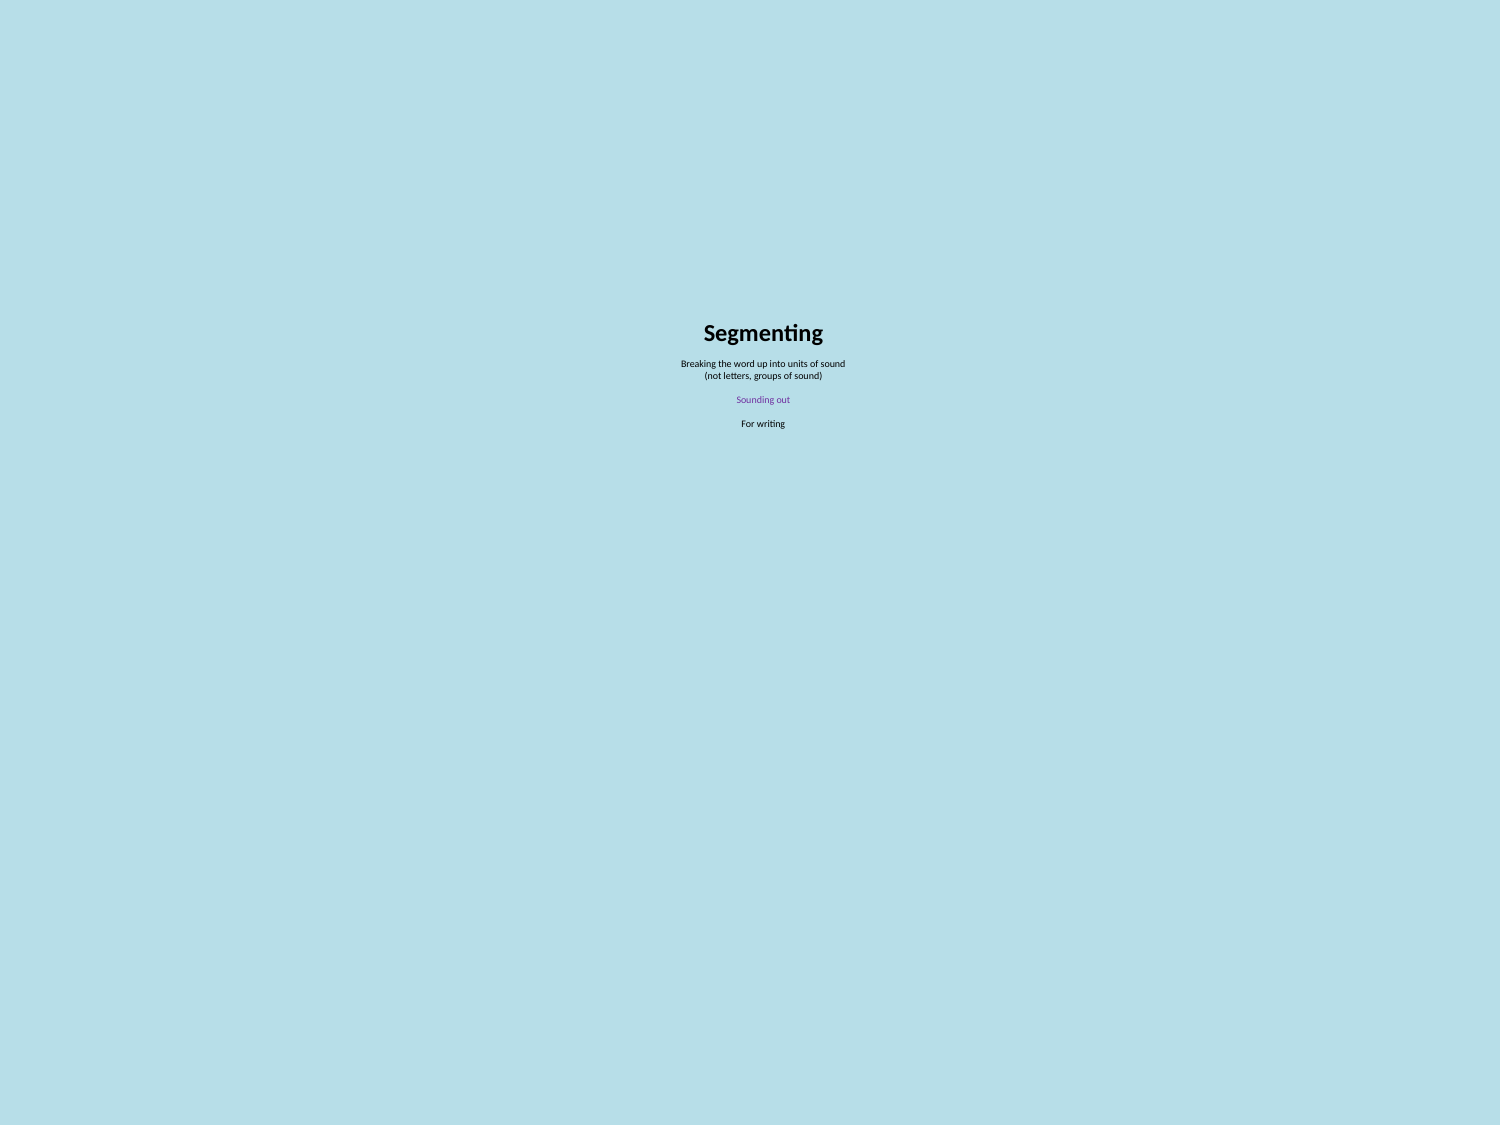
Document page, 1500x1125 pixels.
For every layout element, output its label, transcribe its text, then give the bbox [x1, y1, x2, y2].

title Segmenting Breaking the word up into units of sound (not letters, groups of sound) Sounding out For writing [88, 207, 1439, 491]
